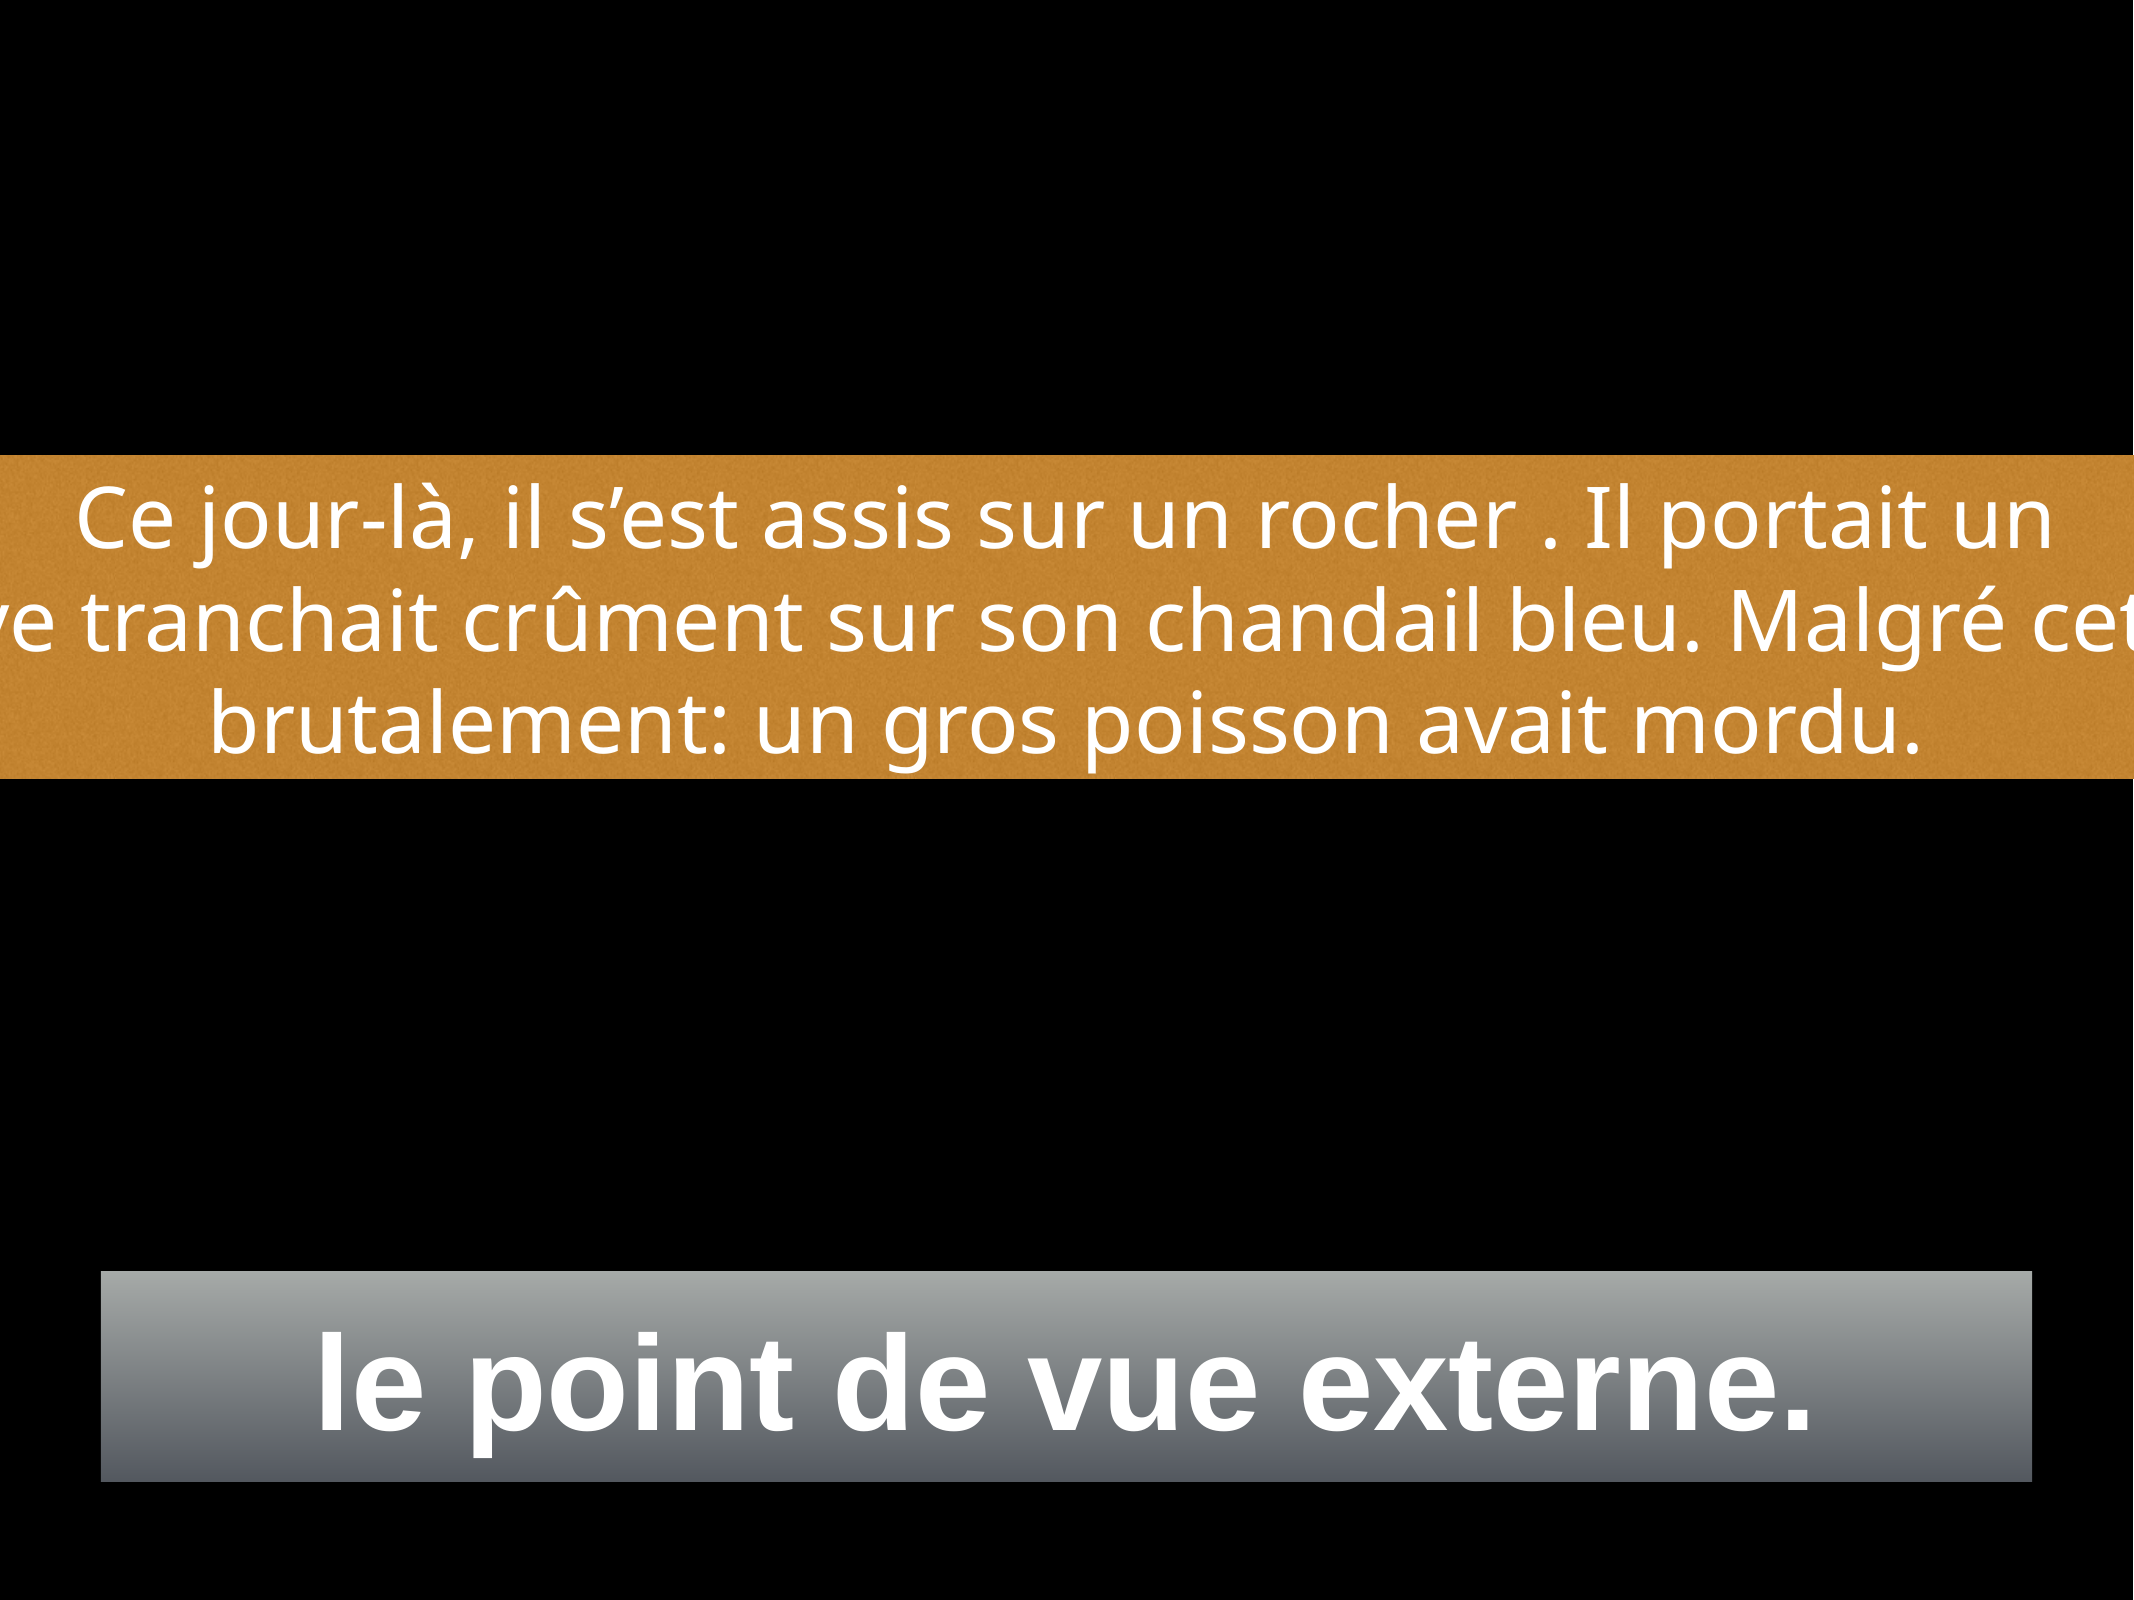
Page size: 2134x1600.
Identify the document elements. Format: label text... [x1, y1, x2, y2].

text_box le point de vue externe. [100, 1271, 2033, 1482]
text_box Ce jour-là, il s’est assis sur un rocher . Il portait un chapeau de paille, et son débardeur mauve tranchait crûment sur son chandail bleu. Malgré cette tenue peu discrète, sa canne s’est pliée brutalement: un gros poisson avait mordu. [0, 455, 2134, 779]
